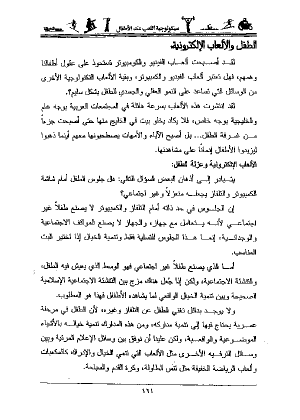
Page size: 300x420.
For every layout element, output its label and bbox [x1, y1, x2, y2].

text_box [33, 16, 268, 393]
